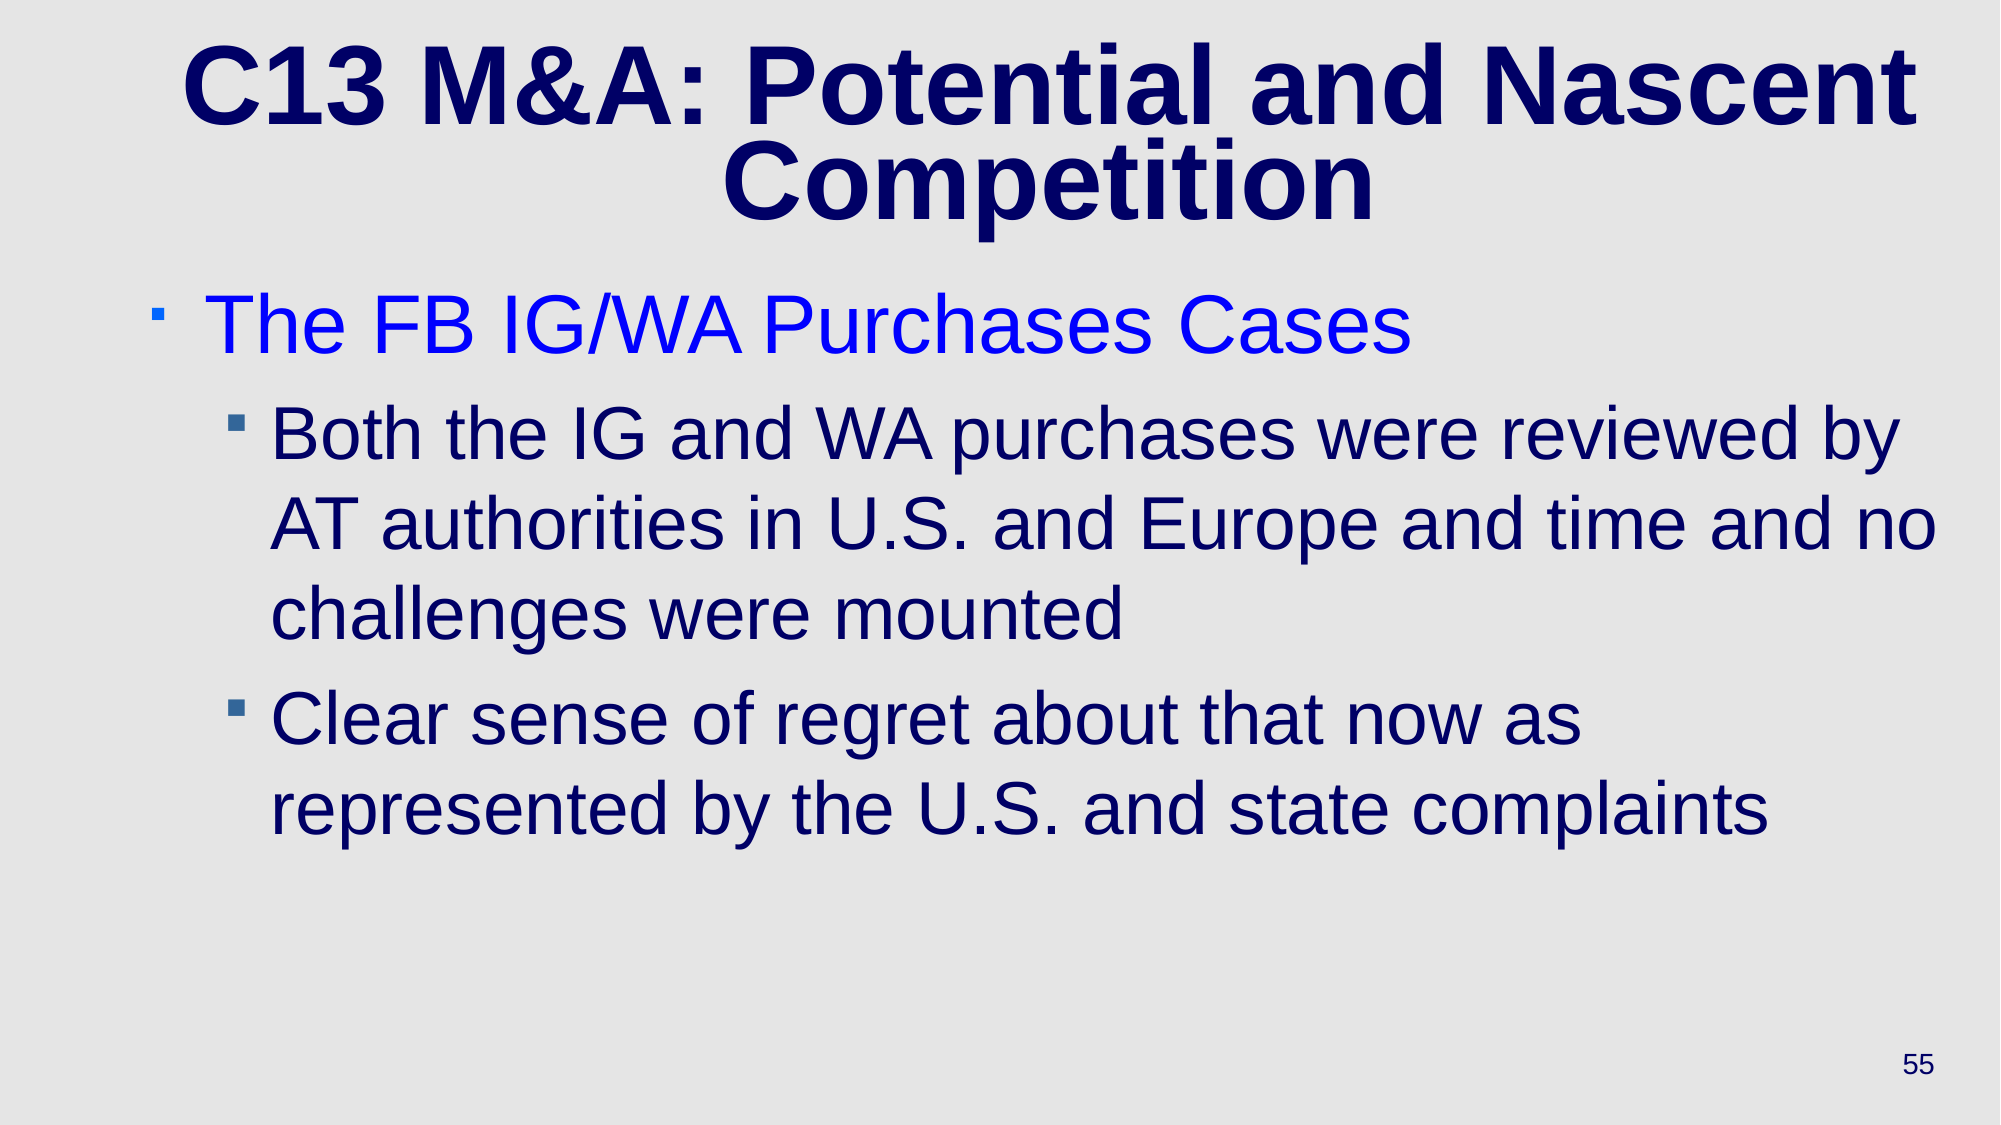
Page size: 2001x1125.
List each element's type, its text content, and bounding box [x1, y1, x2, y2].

list The FB IG/WA Purchases Cases Both the IG and WA purchases were reviewed by AT authorities in U.S. and Europe and time and no challenges were mounted Clear sense of regret about that now as represented by the U.S. and state complaints [133, 262, 1967, 938]
slide_number 55 [1533, 1024, 1951, 1101]
title C13 M&A: Potential and Nascent Competition [133, 50, 1967, 238]
